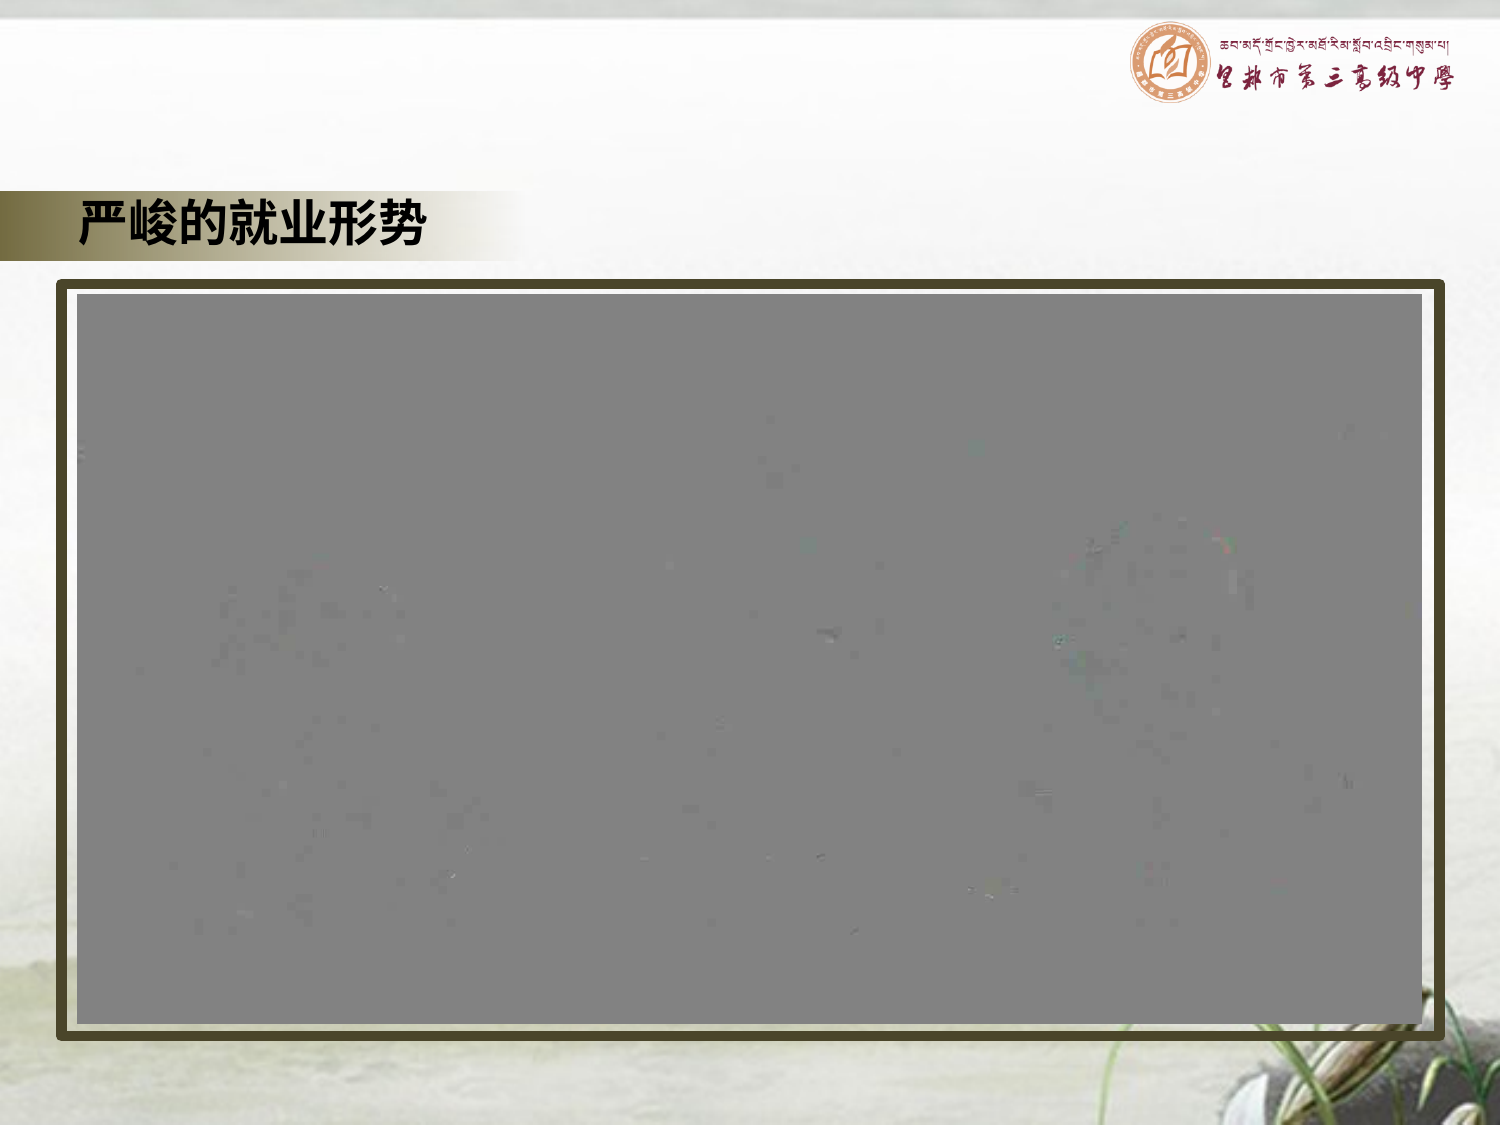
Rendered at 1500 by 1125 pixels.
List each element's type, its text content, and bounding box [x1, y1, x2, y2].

picture [0, 0, 1500, 1125]
text_box [0, 190, 528, 262]
text_box 严峻的就业形势 [63, 184, 561, 260]
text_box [76, 293, 1423, 1025]
text_box [59, 282, 1442, 1038]
